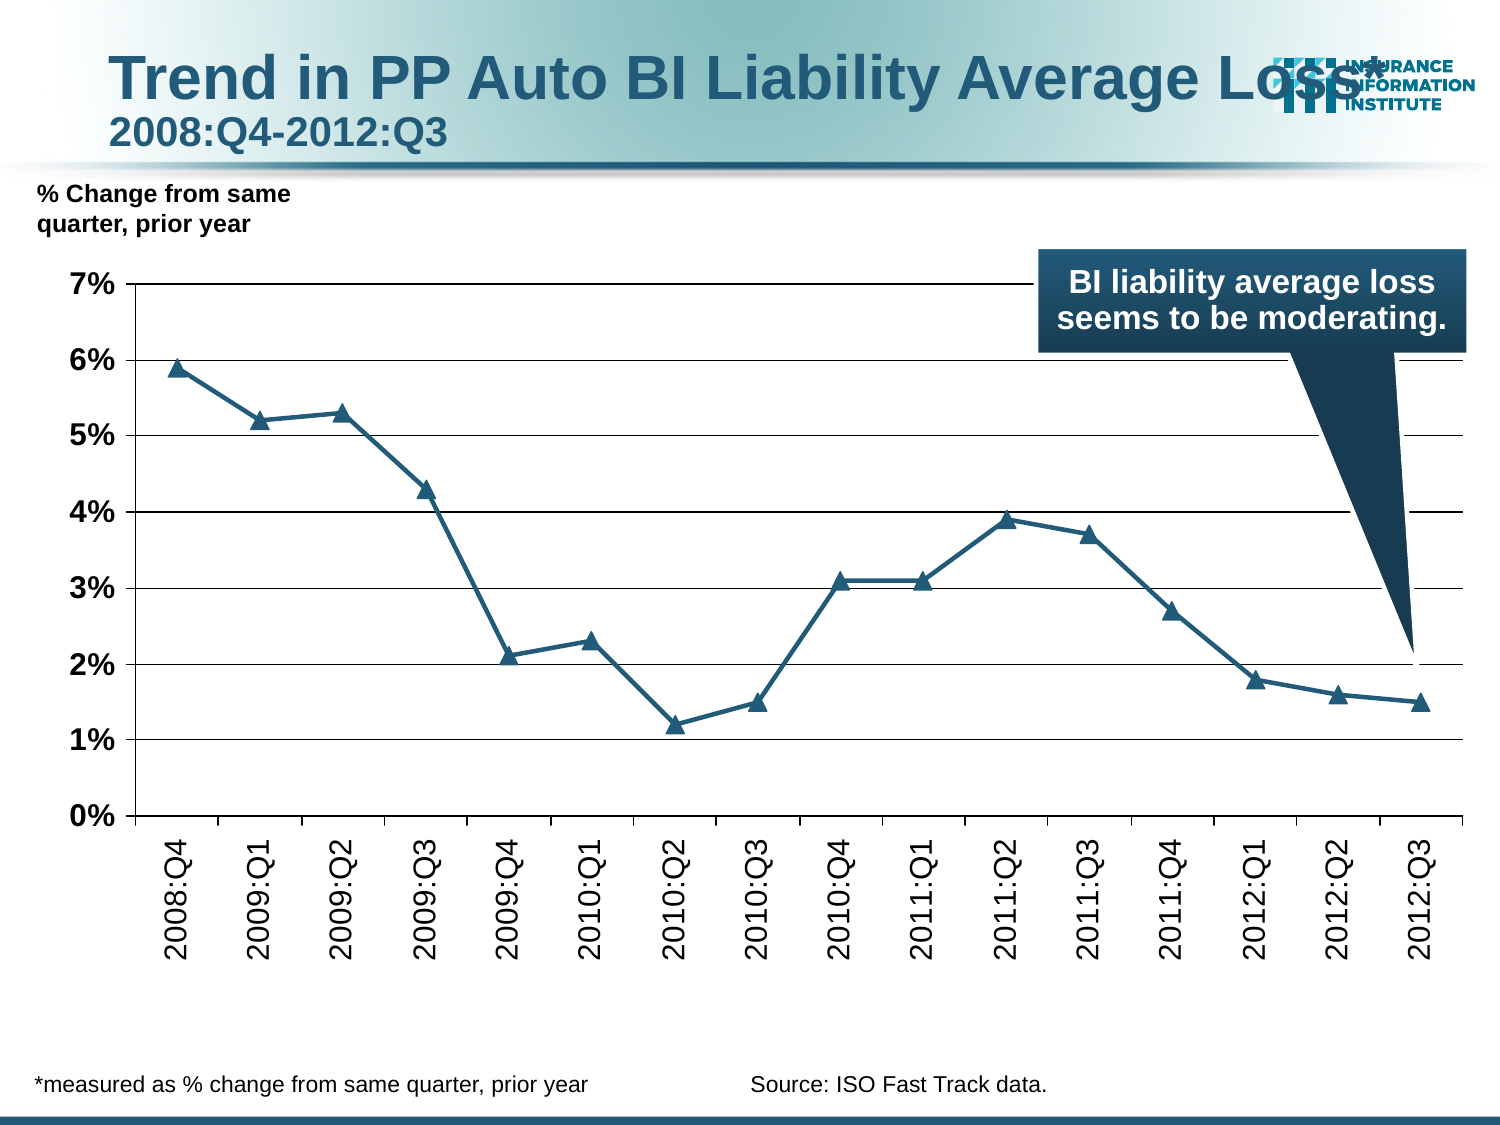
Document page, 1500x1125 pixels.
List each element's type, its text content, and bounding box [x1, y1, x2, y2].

title Trend in PP Auto BI Liability Average Loss* 2008:Q4-2012:Q3 [93, 24, 1407, 163]
text_box *measured as % change from same quarter, prior year Source: ISO Fast Track data. [19, 1062, 1064, 1106]
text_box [34, 177, 1471, 990]
picture [0, 0, 1500, 189]
text_box % Change from same quarter, prior year [21, 170, 310, 246]
